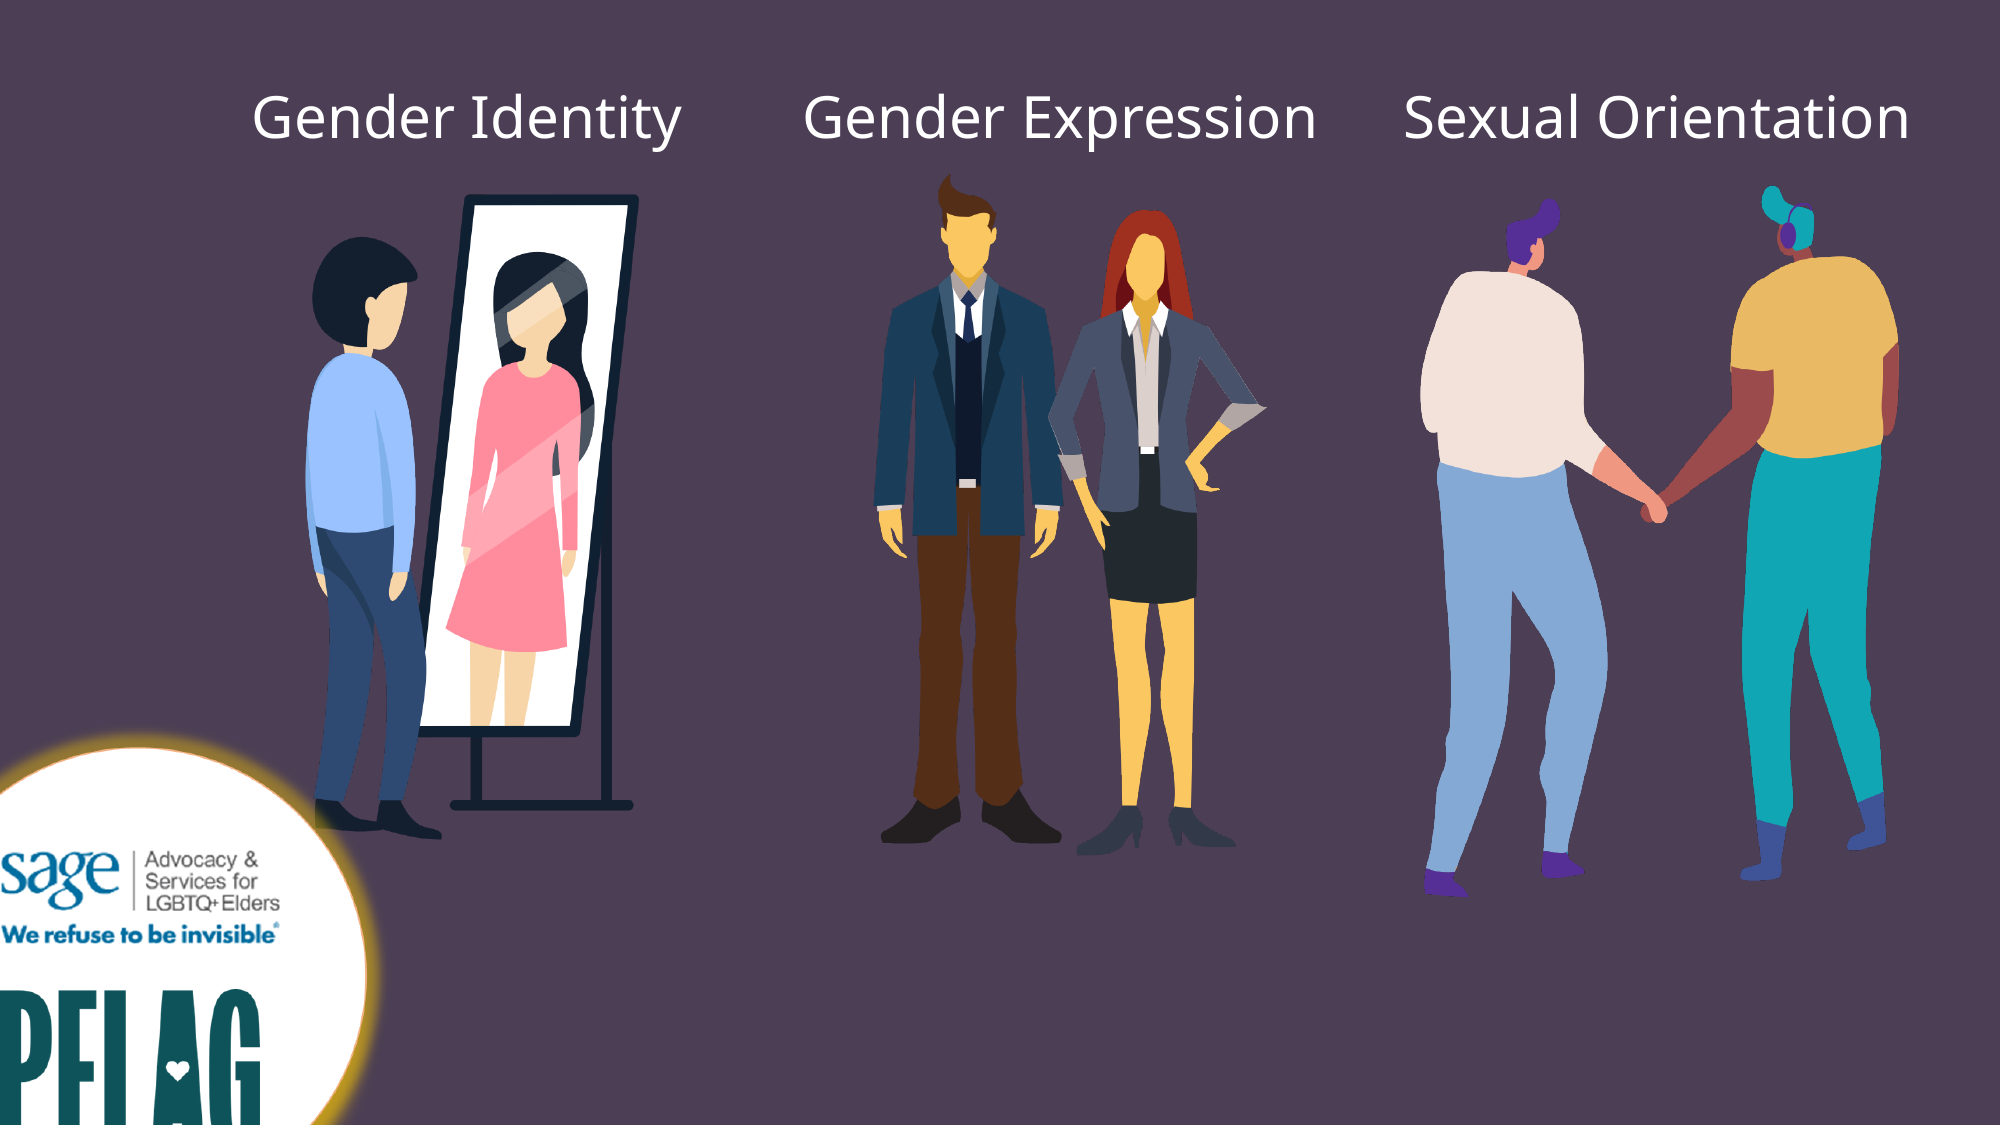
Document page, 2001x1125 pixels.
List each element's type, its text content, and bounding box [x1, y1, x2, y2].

picture [844, 159, 1277, 869]
text_box Sexual Orientation [1388, 73, 1926, 158]
text_box Gender Identity [236, 73, 697, 158]
picture [1356, 162, 1959, 919]
text_box Gender Expression [787, 73, 1334, 158]
picture [0, 162, 677, 1125]
